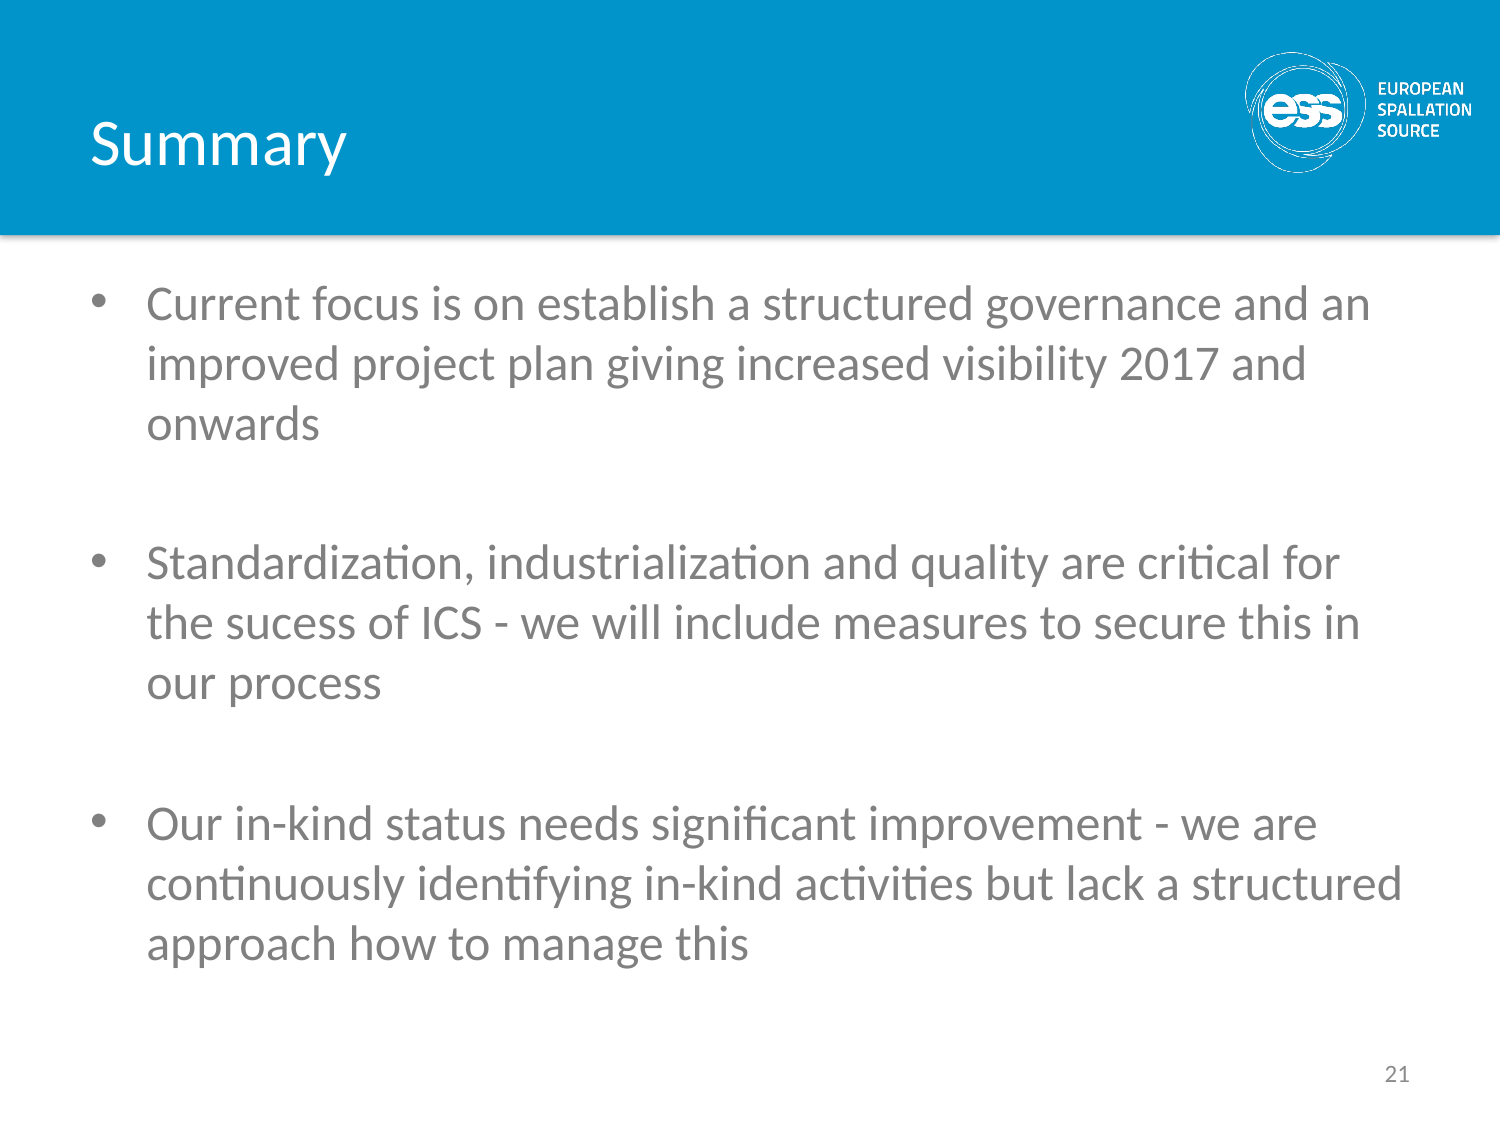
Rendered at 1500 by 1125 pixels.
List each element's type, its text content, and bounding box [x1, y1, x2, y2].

picture [1409, 104, 1415, 115]
picture [1379, 83, 1385, 94]
picture [1264, 94, 1342, 127]
picture [1422, 125, 1428, 134]
picture [1436, 104, 1444, 115]
picture [1418, 104, 1423, 115]
picture [1432, 125, 1438, 136]
picture [1443, 86, 1450, 93]
title Summary [75, 45, 1247, 233]
slide_number 21 [1074, 1042, 1425, 1103]
list Current focus is on establish a structured governance and an improved project plan giving increased visibility 2017 and onwards Standardization, industrialization and quality are critical for the sucess of ICS - we will include measures to secure this in our process Our in-kind status needs significant improvement - we are continuously identifying in-kind activities but lack a structured approach how to manage this [75, 262, 1425, 1005]
picture [1398, 109, 1406, 115]
picture [1454, 83, 1458, 94]
picture [1400, 83, 1407, 94]
picture [1389, 104, 1393, 115]
picture [1423, 83, 1430, 94]
